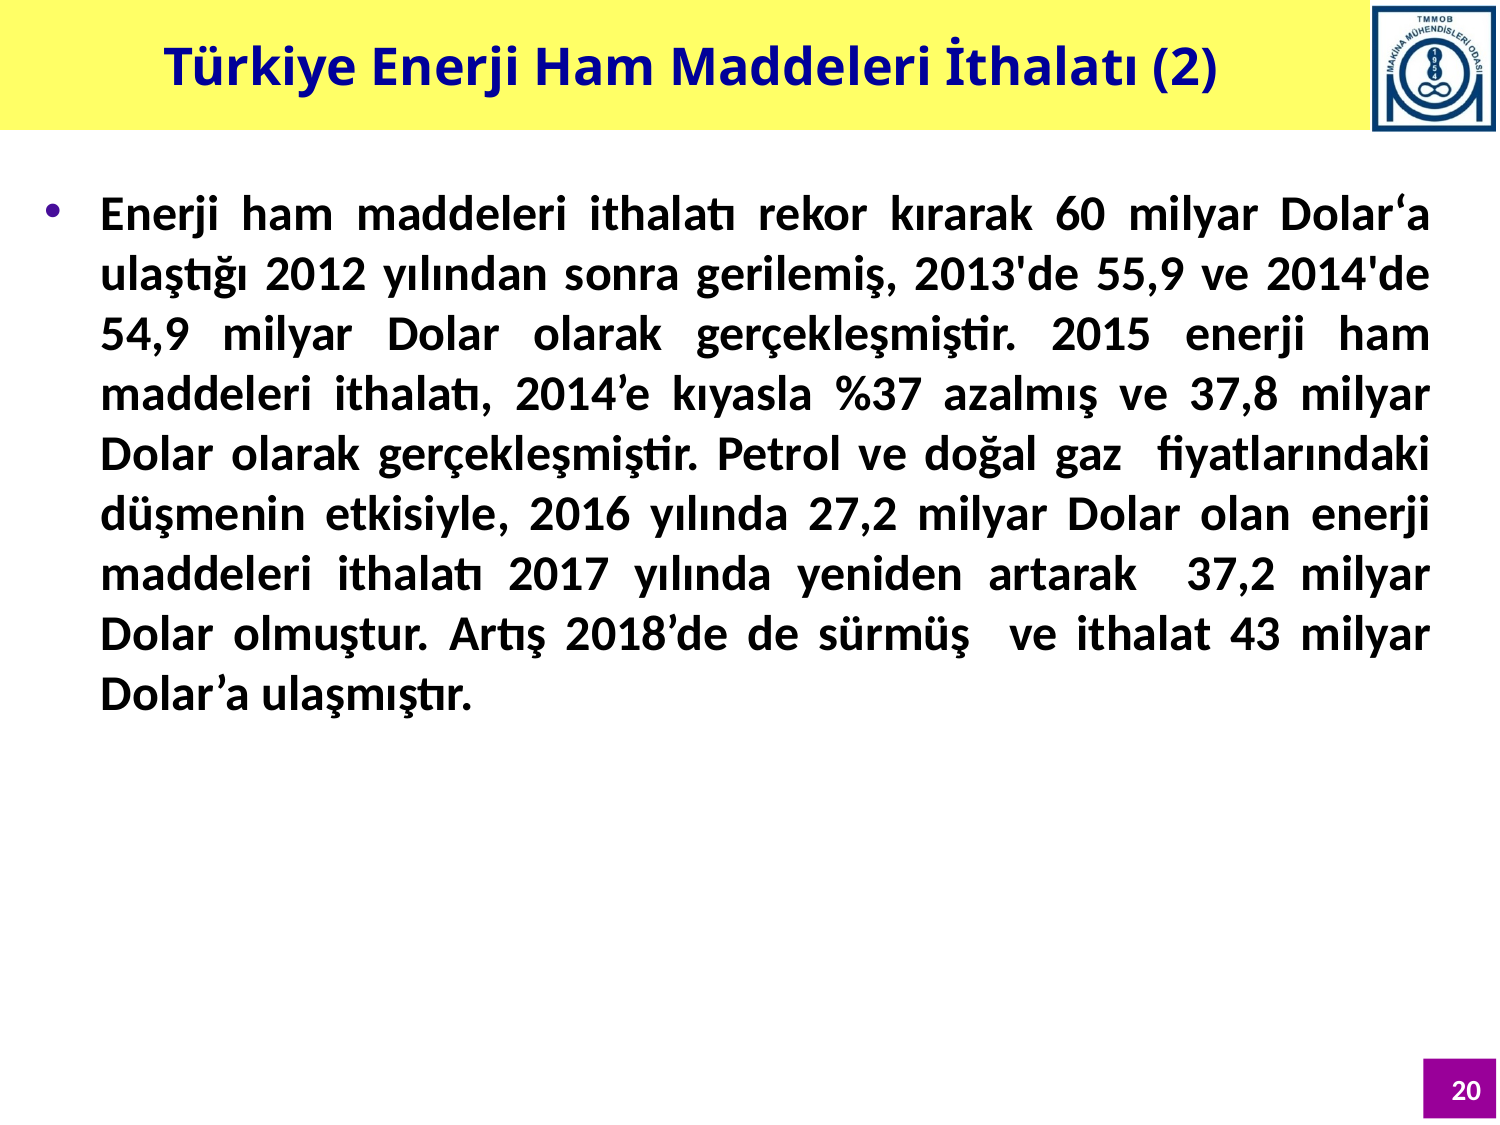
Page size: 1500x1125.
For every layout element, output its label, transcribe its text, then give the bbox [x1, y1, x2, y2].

text_box Türkiye Enerji Ham Maddeleri İthalatı (2) [0, 0, 1370, 130]
slide_number 20 [1423, 1058, 1497, 1119]
picture [1371, 5, 1496, 132]
text_box Enerji ham maddeleri ithalatı rekor kırarak 60 milyar Dolar‘a ulaştığı 2012 yılından sonra gerilemiş, 2013'de 55,9 ve 2014'de 54,9 milyar Dolar olarak gerçekleşmiştir. 2015 enerji ham maddeleri ithalatı, 2014’e kıyasla %37 azalmış ve 37,8 milyar Dolar olarak gerçekleşmiştir. Petrol ve doğal gaz fiyatlarındaki düşmenin etkisiyle, 2016 yılında 27,2 milyar Dolar olan enerji maddeleri ithalatı 2017 yılında yeniden artarak 37,2 milyar Dolar olmuştur. Artış 2018’de de sürmüş ve ithalat 43 milyar Dolar’a ulaşmıştır. [29, 172, 1447, 846]
